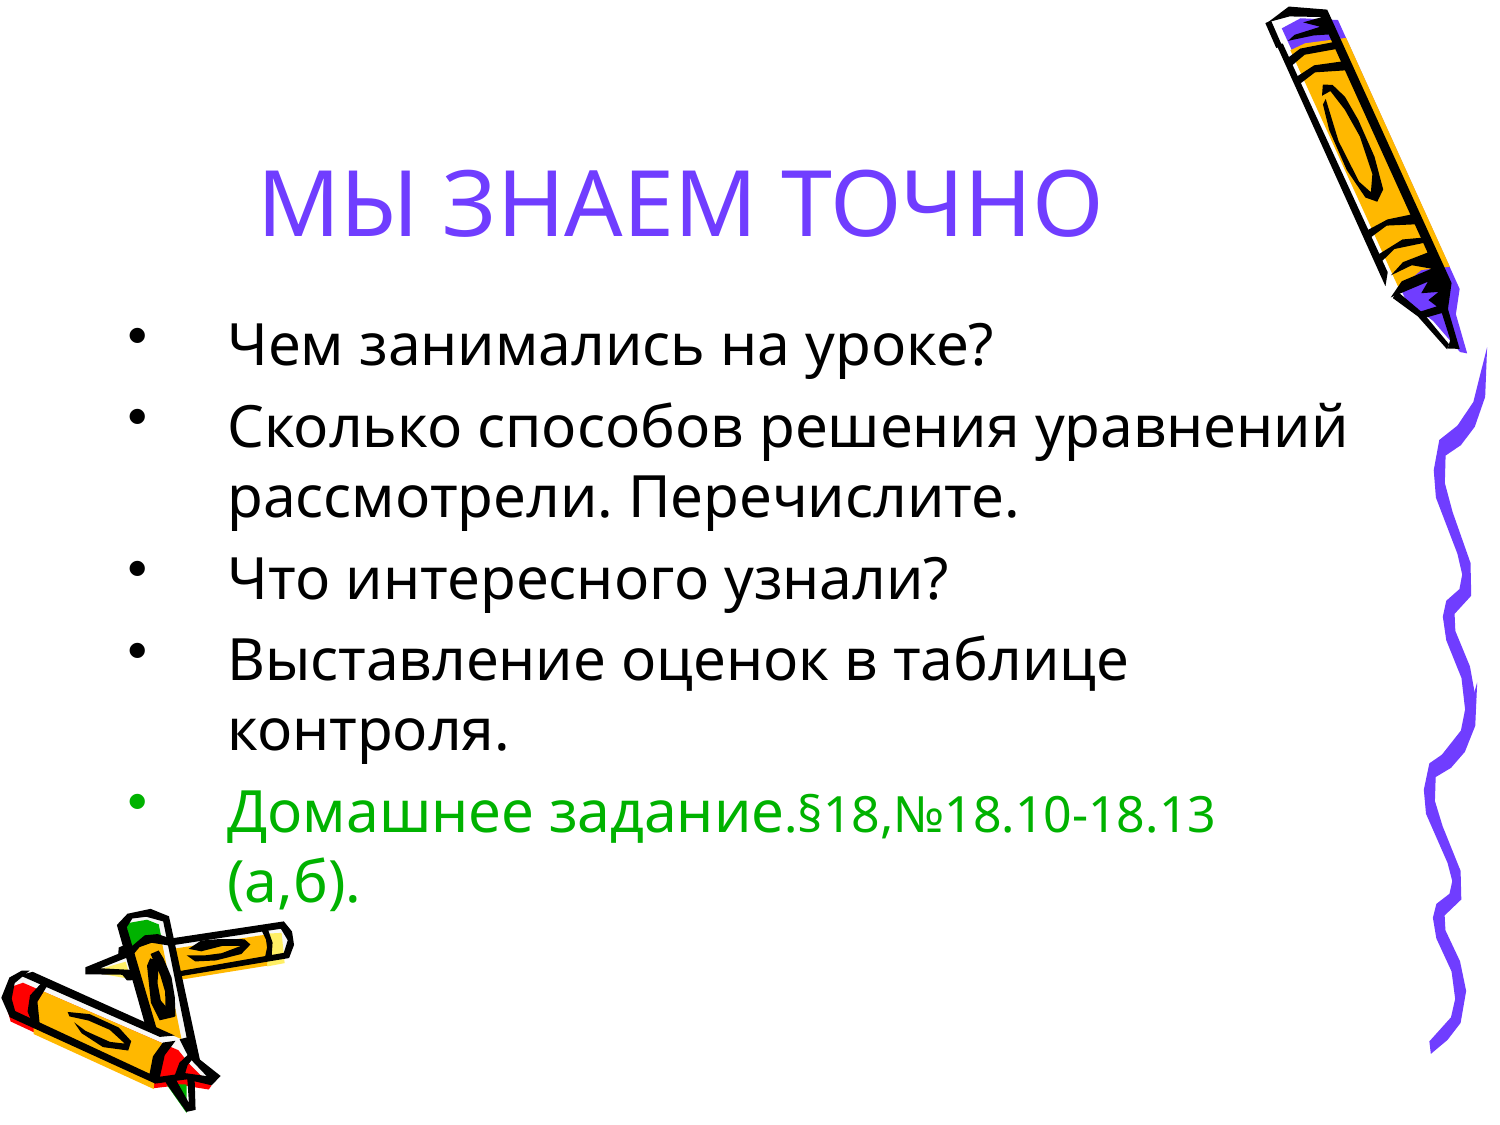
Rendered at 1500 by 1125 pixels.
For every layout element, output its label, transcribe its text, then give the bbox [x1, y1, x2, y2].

list Чем занимались на уроке? Сколько способов решения уравнений рассмотрели. Перечислите. Что интересного узнали? Выставление оценок в таблице контроля. Домашнее задание.§18,№18.10-18.13 (а,б). [112, 299, 1376, 901]
title МЫ ЗНАЕМ ТОЧНО [112, 74, 1251, 263]
